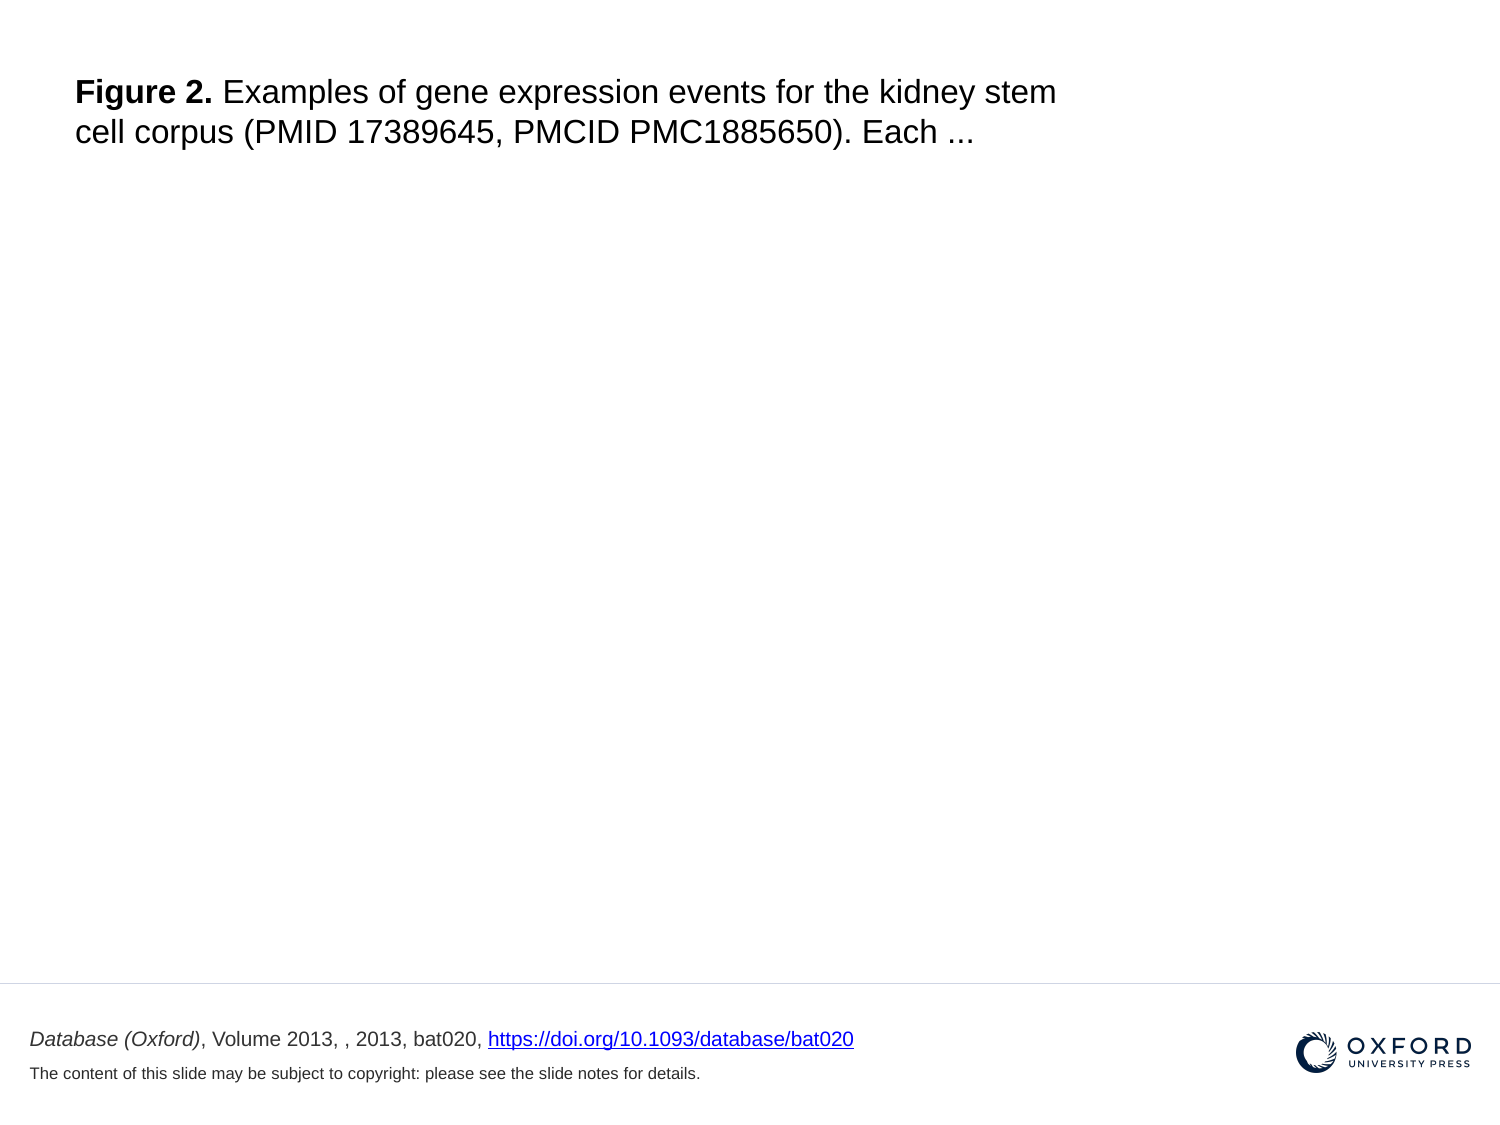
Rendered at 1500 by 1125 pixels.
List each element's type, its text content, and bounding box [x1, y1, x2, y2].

title Figure 2. Examples of gene expression events for the kidney stem cell corpus (PMID 17389645, PMCID PMC1885650). Each ... [75, 69, 1078, 171]
footer Database (Oxford), Volume 2013, , 2013, bat020, https://doi.org/10.1093/database/bat020 The content of this slide may be subject to copyright: please see the slide notes for details. [0, 983, 1260, 1125]
picture [1296, 1032, 1471, 1073]
